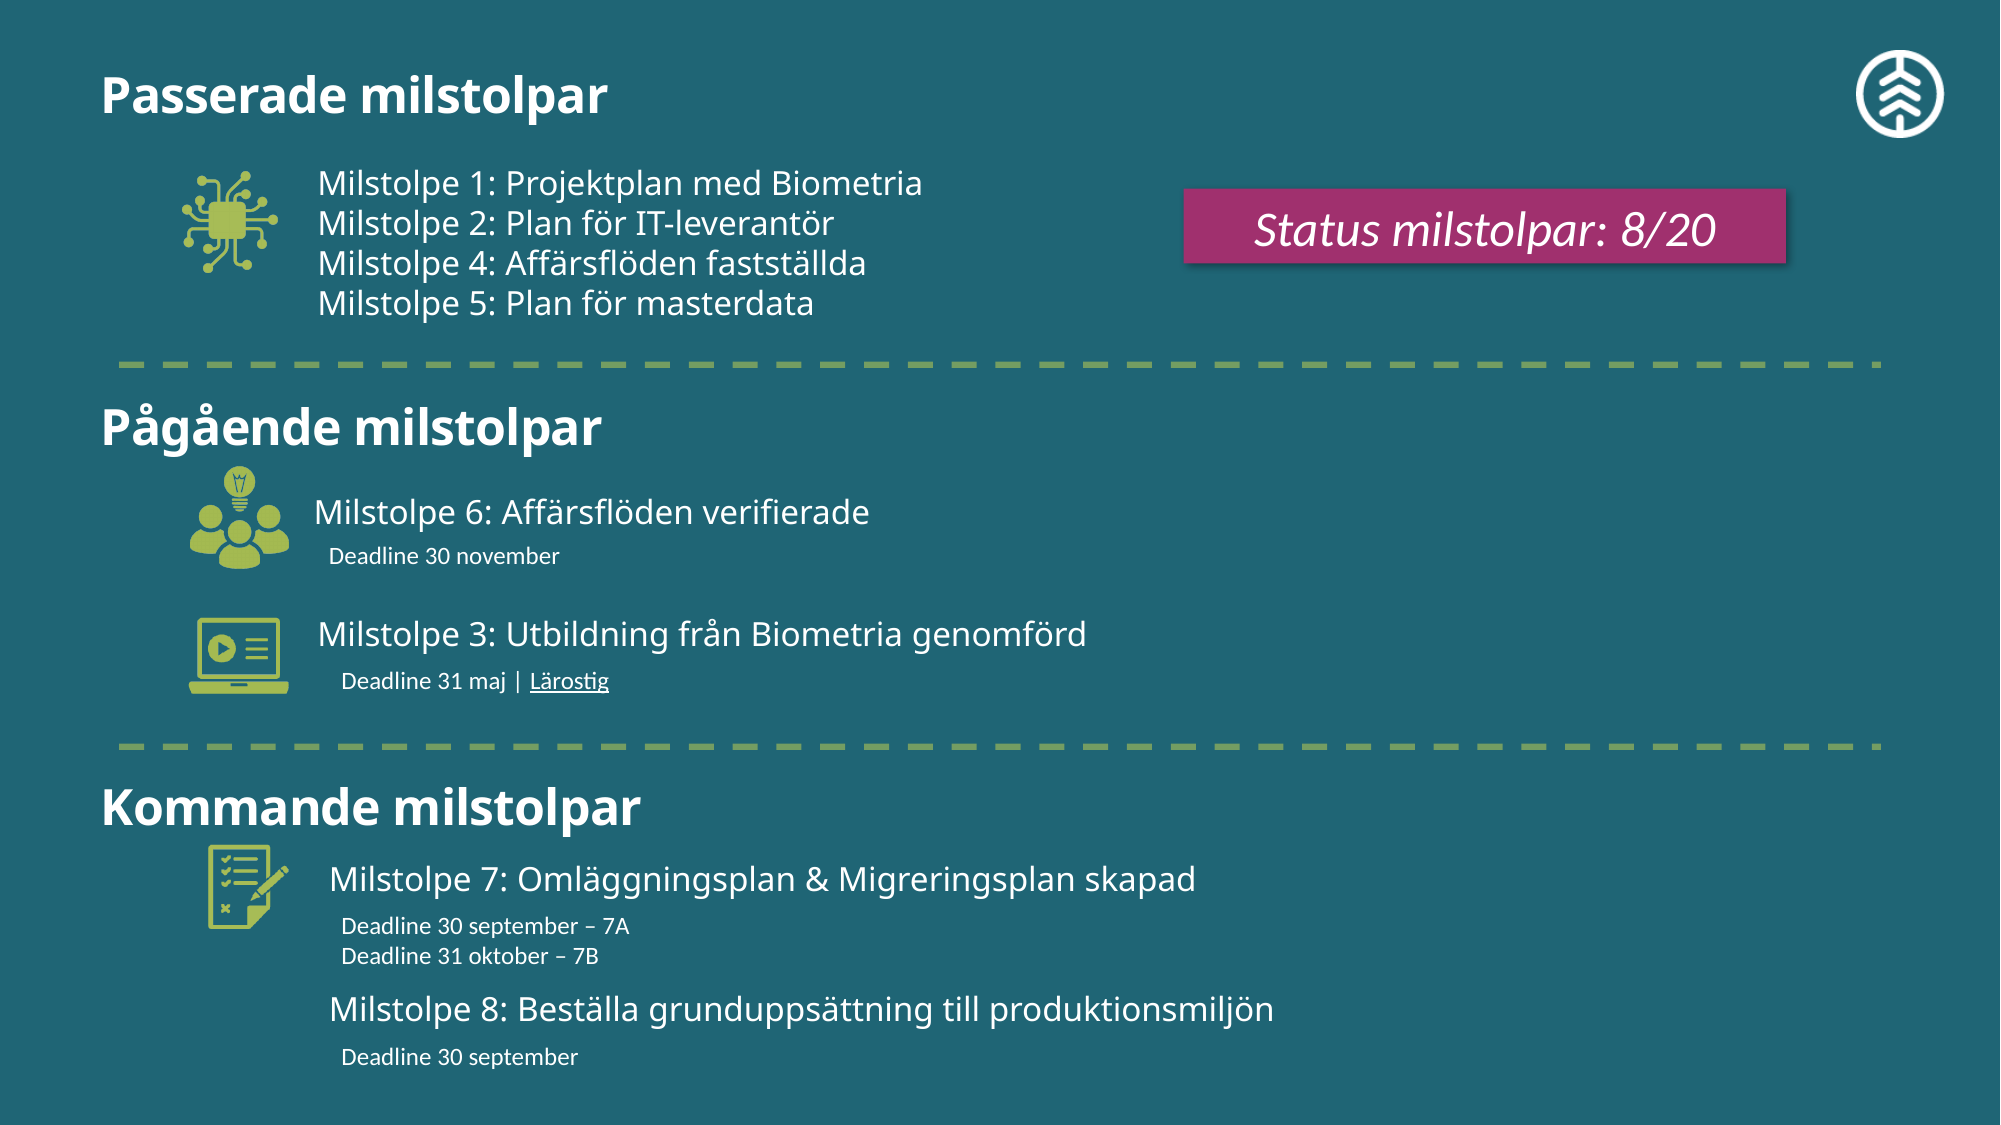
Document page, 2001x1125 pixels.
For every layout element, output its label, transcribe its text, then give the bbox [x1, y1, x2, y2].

text_box Milstolpe 6: Affärsflöden verifierade [298, 484, 1180, 539]
text_box Deadline 30 november [314, 532, 1421, 578]
text_box Deadline 30 september [326, 1032, 1184, 1078]
picture [208, 844, 289, 929]
picture [188, 617, 289, 694]
text_box Deadline 30 september – 7A Deadline 31 oktober – 7B [326, 915, 1184, 977]
text_box Milstolpe 8: Beställa grunduppsättning till produktionsmiljön [314, 981, 1301, 1036]
text_box Milstolpe 1: Projektplan med Biometria Milstolpe 2: Plan för IT-leverantör Milstolpe 4: Affärsflöden fastställda Milstolpe 5: Plan för masterdata [302, 155, 1116, 330]
picture [1856, 50, 1945, 138]
text_box Kommande milstolpar [85, 767, 1811, 915]
text_box Pågående milstolpar [85, 388, 1811, 491]
picture [190, 466, 289, 569]
text_box Deadline 31 maj | Lärostig [326, 657, 1208, 702]
title Passerade milstolpar [85, 56, 1811, 204]
picture [182, 171, 278, 273]
text_box Status milstolpar: 8/20 [1183, 188, 1786, 264]
text_box Milstolpe 3: Utbildning från Biometria genomförd [302, 606, 1184, 661]
